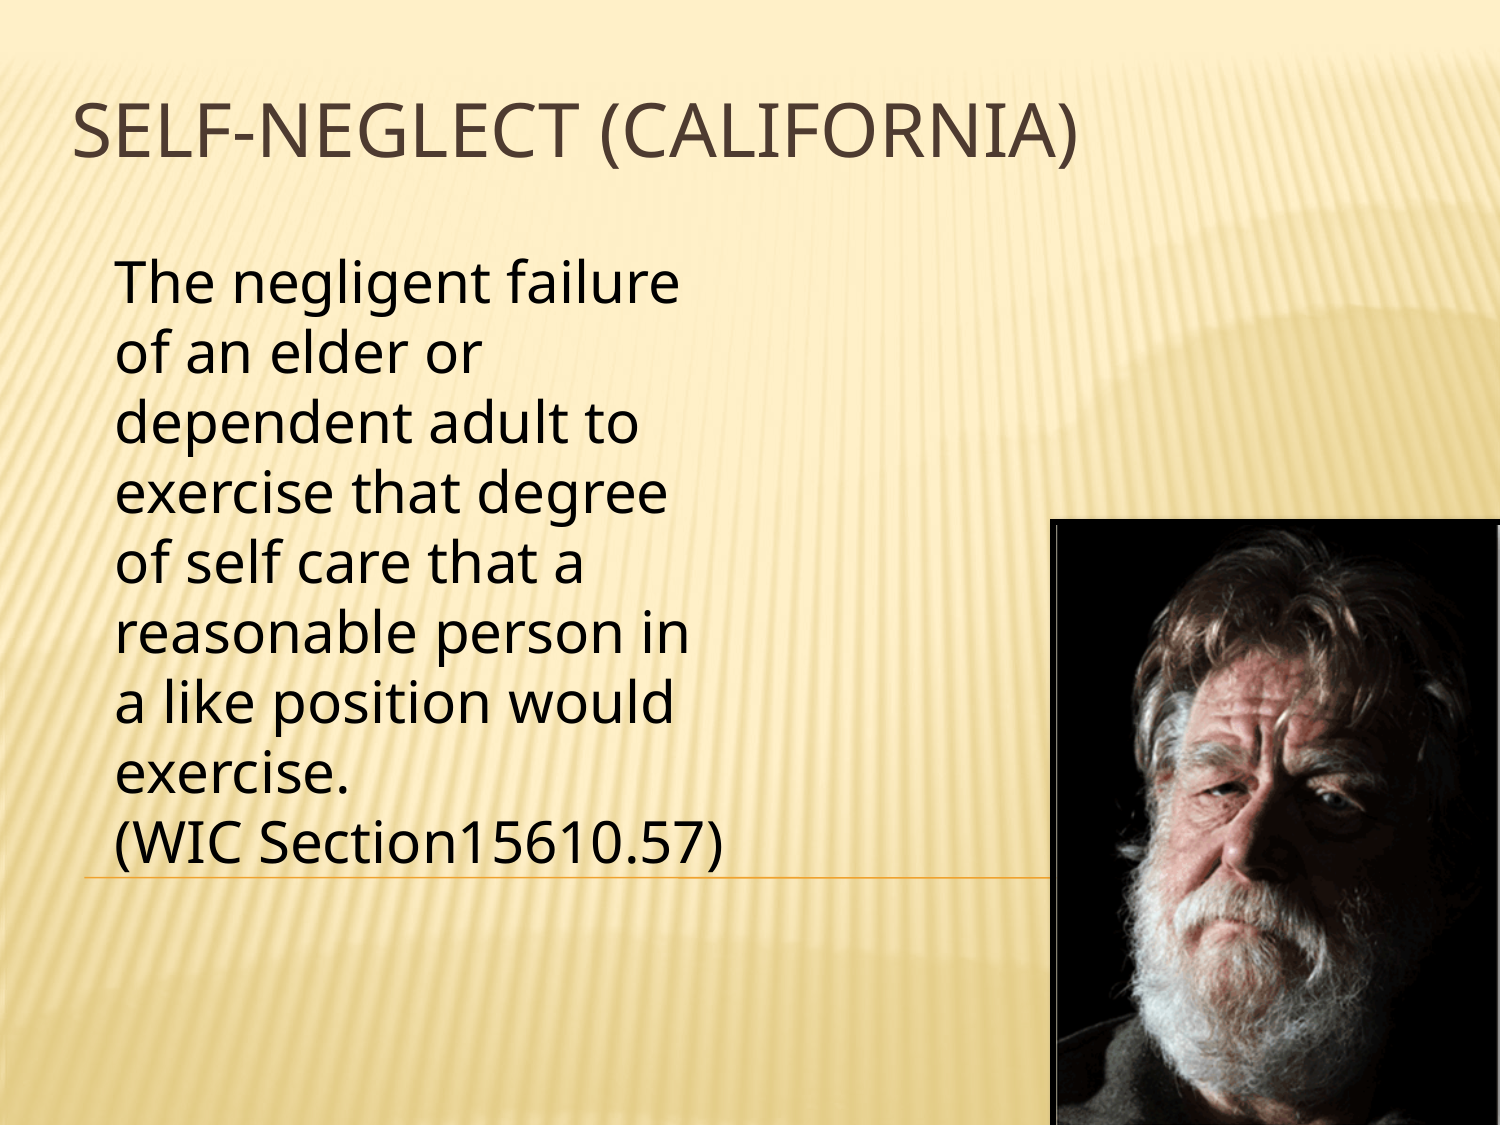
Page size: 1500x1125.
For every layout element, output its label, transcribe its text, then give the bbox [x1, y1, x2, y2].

text_box Self-Neglect (California) [56, 74, 1482, 213]
text_box The negligent failure of an elder or dependent adult to exercise that degree of self care that a reasonable person in a like position would exercise. (WIC Section15610.57) [99, 237, 750, 965]
picture [1056, 524, 1500, 1125]
